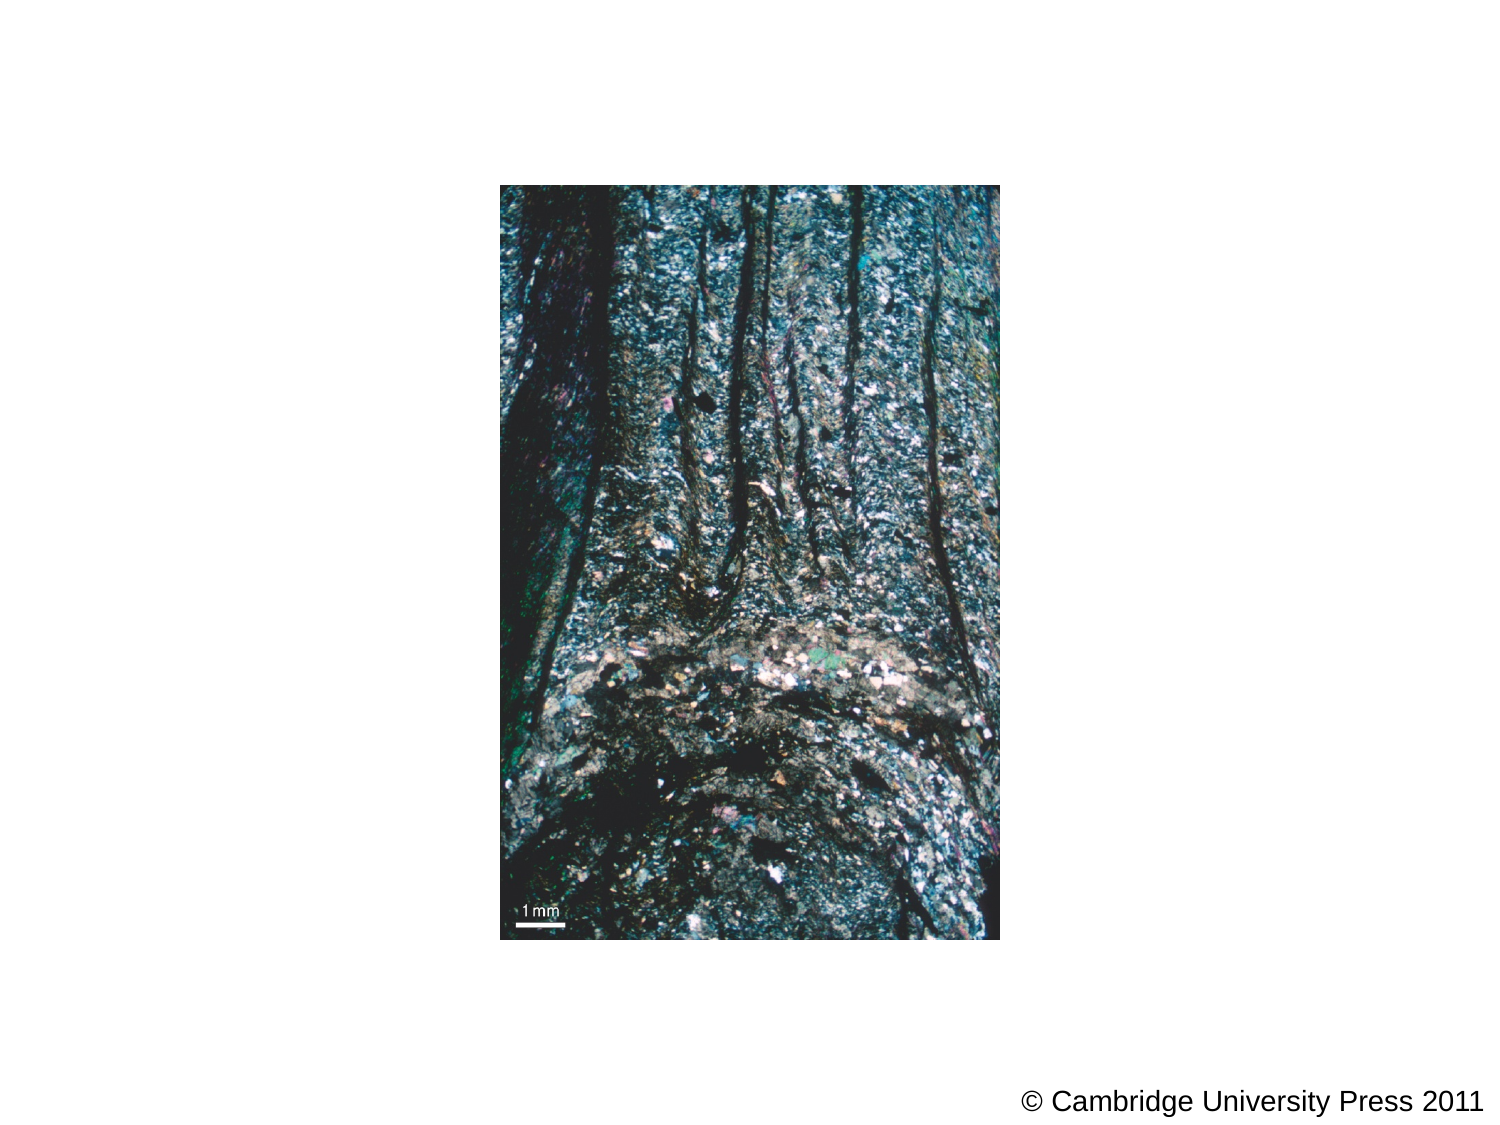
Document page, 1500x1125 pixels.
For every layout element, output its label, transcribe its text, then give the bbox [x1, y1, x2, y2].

picture [499, 185, 1001, 940]
text_box © Cambridge University Press 2011 [915, 1074, 1500, 1125]
